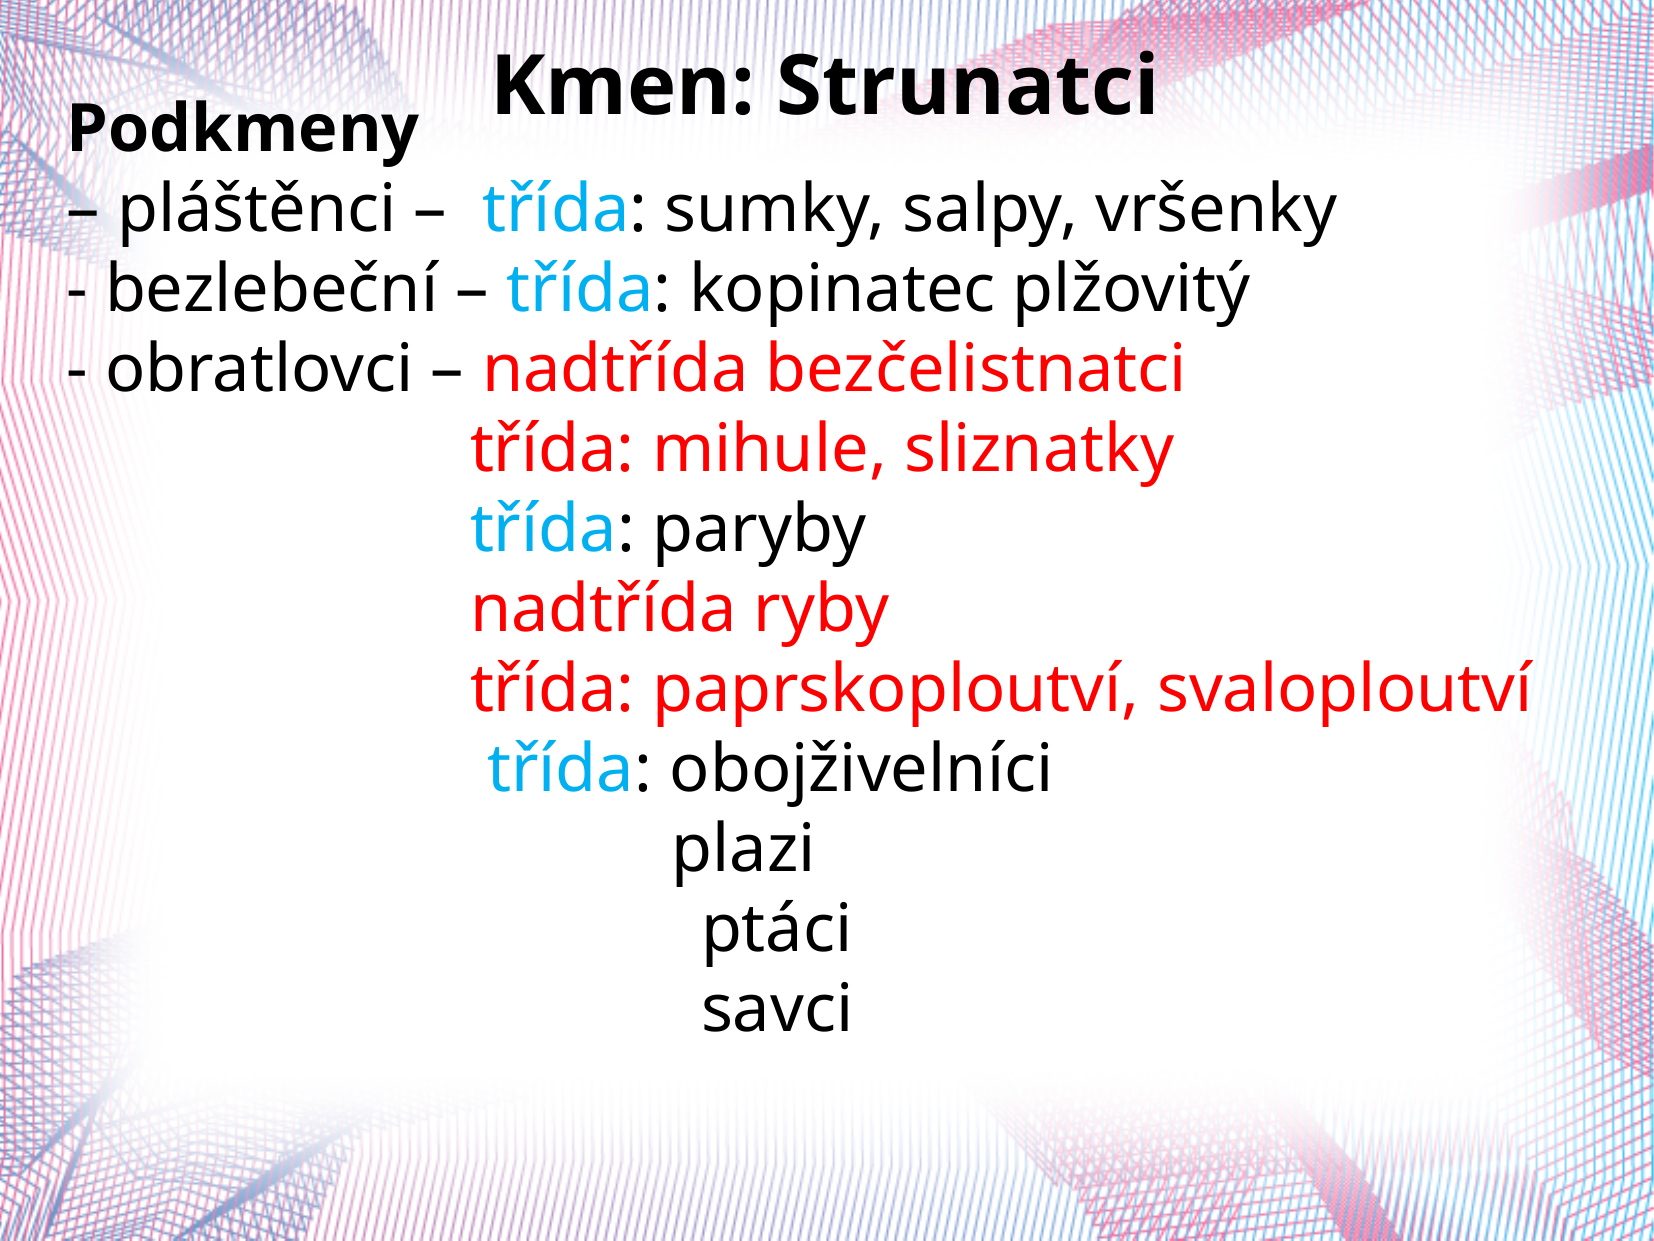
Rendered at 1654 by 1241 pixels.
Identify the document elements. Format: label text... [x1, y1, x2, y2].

picture [0, 0, 1654, 1241]
text_box Kmen: Strunatci [475, 23, 1176, 77]
text_box Podkmeny – pláštěnci – třída: sumky, salpy, vršenky - bezlebeční – třída: kopinatec plžovitý - obratlovci – nadtřída bezčelistnatci třída: mihule, sliznatky třída: paryby nadtřída ryby třída: paprskoploutví, svaloploutví třída: obojživelníci plazi ptáci savci [51, 77, 1654, 1052]
